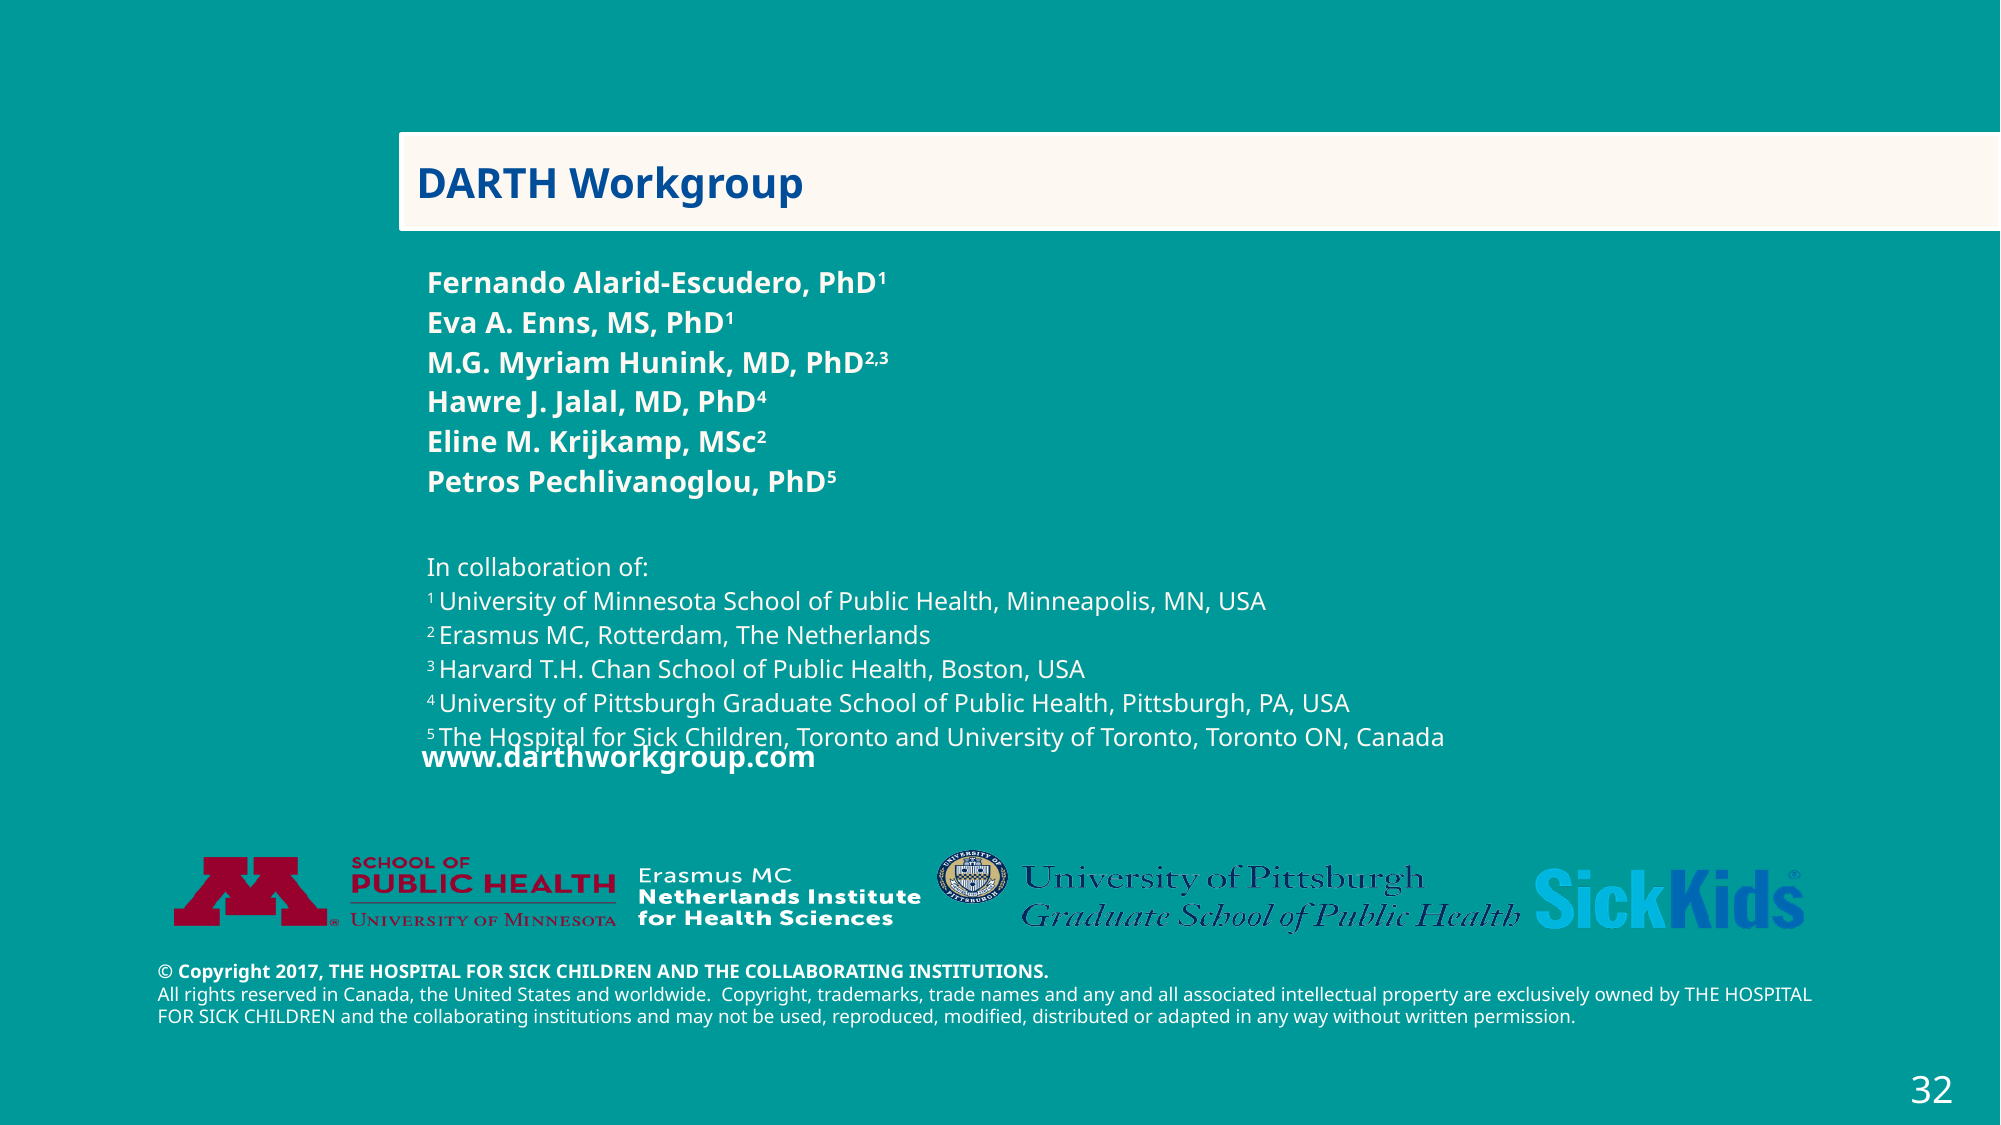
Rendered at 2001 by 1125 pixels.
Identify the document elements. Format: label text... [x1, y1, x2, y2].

picture [637, 865, 922, 929]
picture [1535, 868, 1804, 929]
picture [174, 857, 616, 926]
slide_number 32 [1870, 1057, 1994, 1125]
picture [937, 850, 1520, 934]
